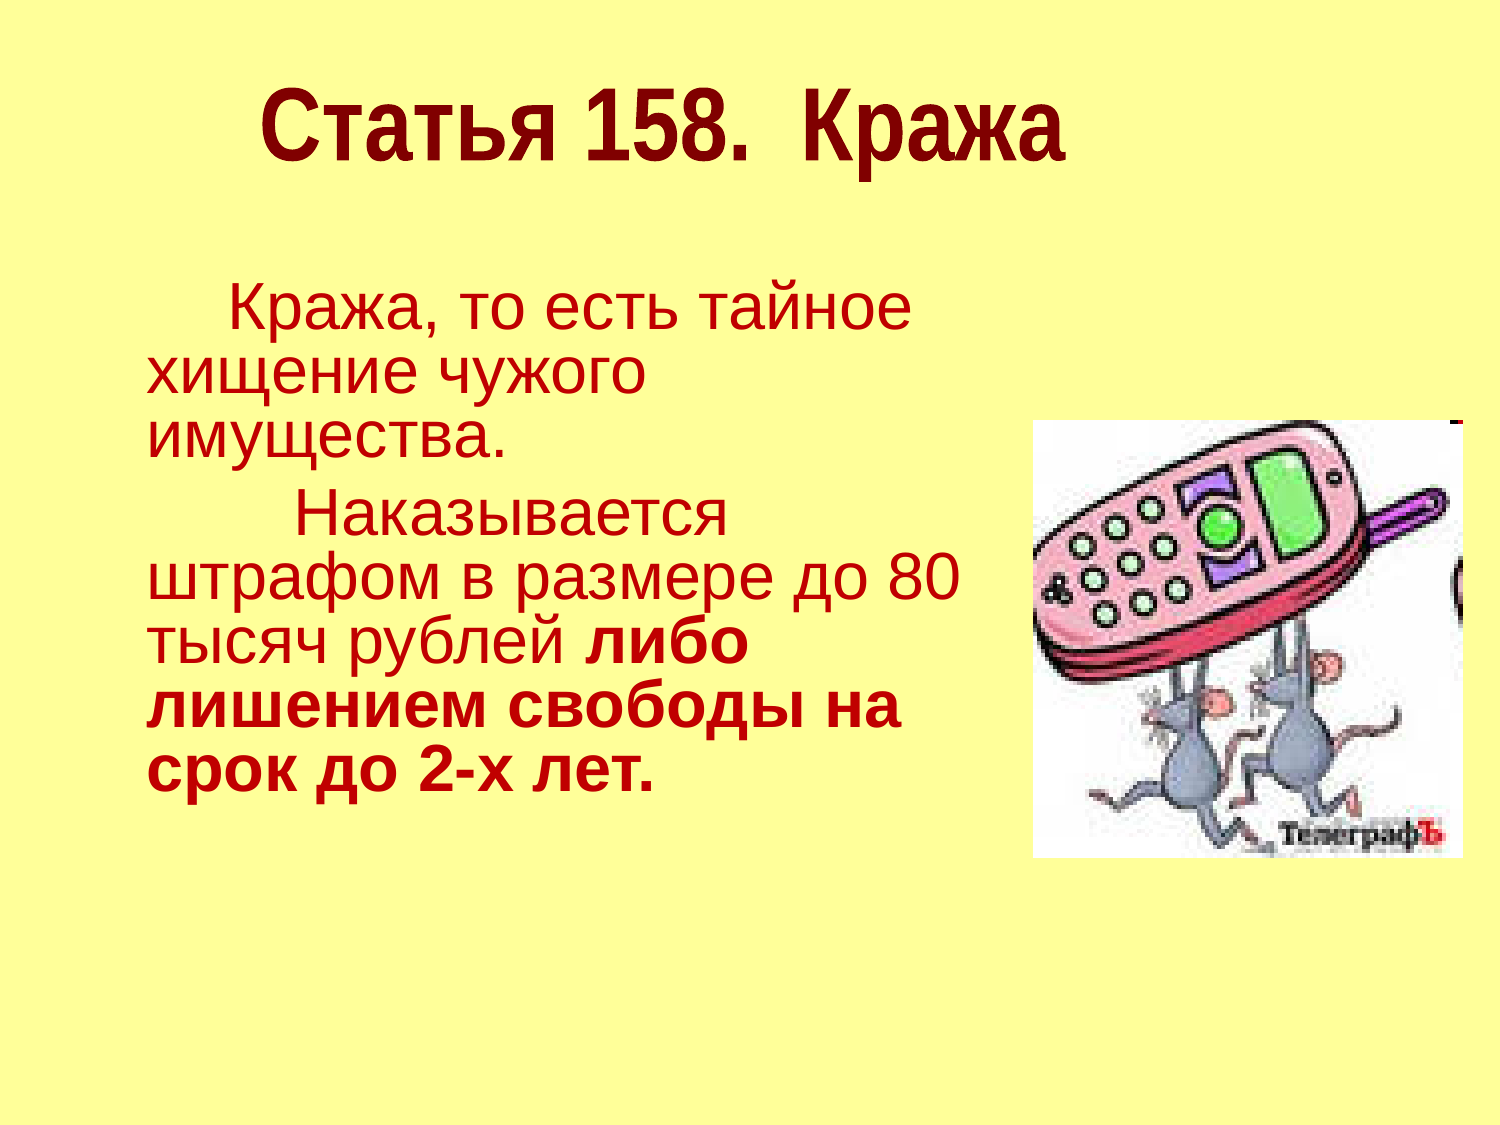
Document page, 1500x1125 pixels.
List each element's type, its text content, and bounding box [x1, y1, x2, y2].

picture [1033, 420, 1463, 858]
list Кража, то есть тайное хищение чужого имущества. Наказывается штрафом в размере до 80 тысяч рублей либо лишением свободы на срок до 2-х лет. [74, 207, 1022, 1006]
